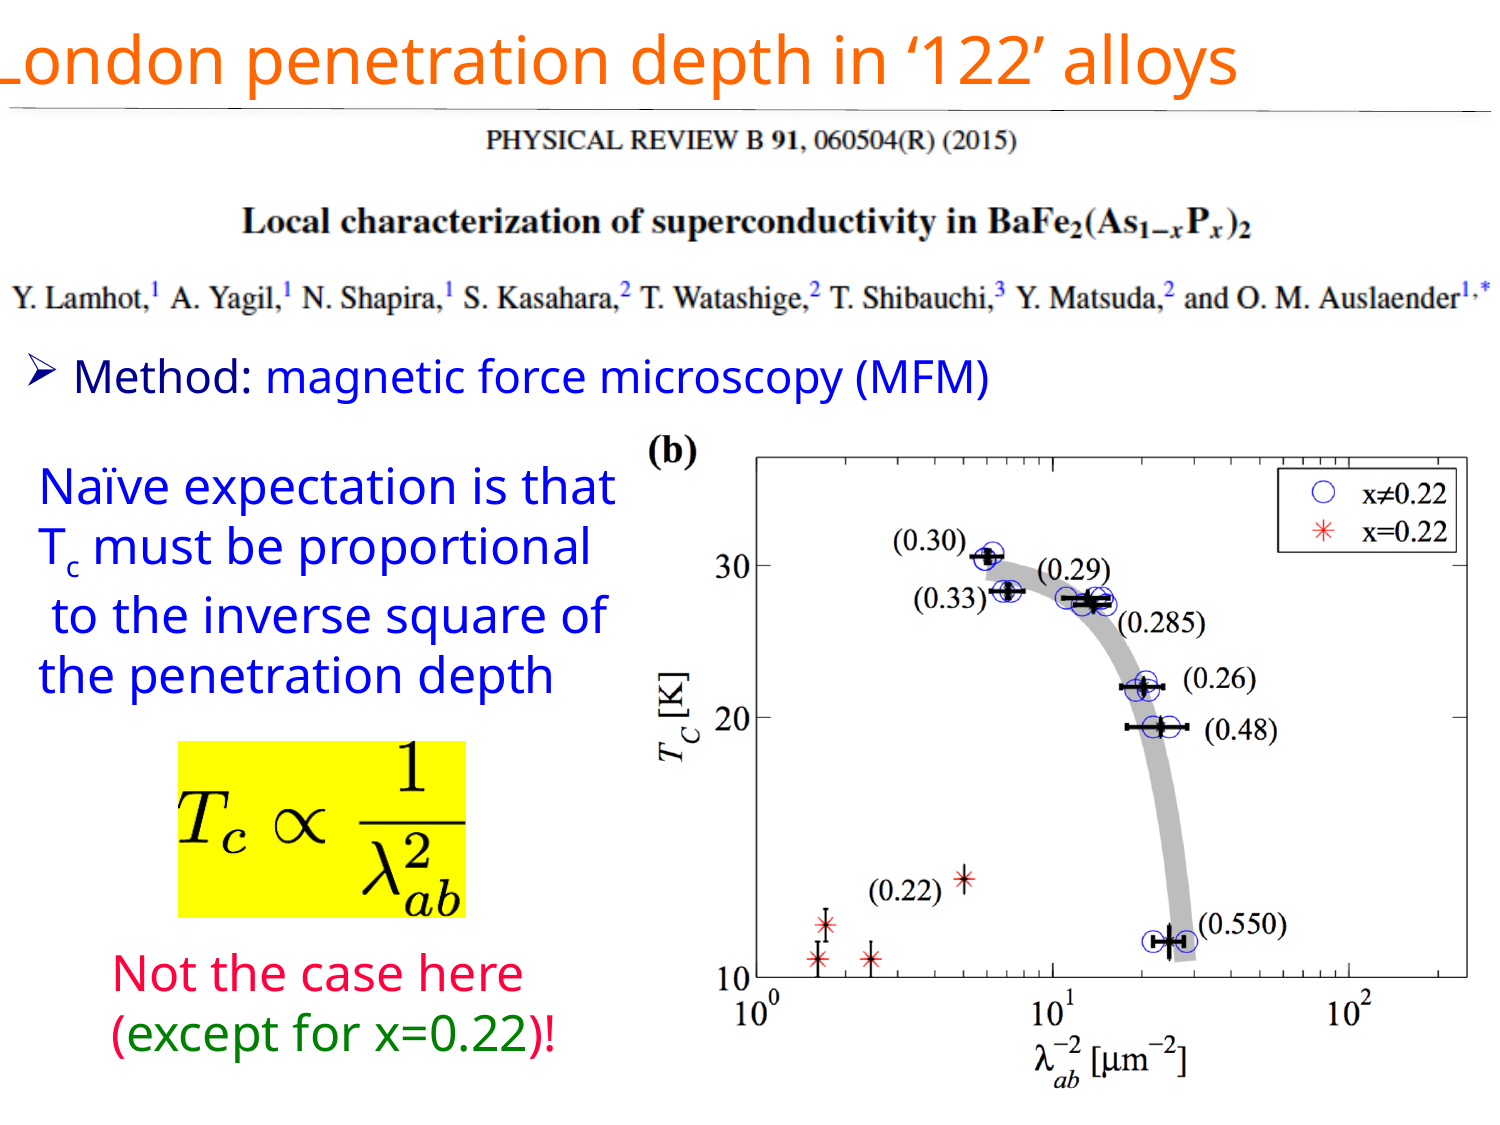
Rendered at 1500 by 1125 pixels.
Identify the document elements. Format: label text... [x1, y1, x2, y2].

picture [0, 117, 1500, 320]
text_box Naïve expectation is that Tc must be proportional to the inverse square of the penetration depth [23, 447, 627, 711]
text_box Method: magnetic force microscopy (MFM) [9, 340, 1420, 411]
text_box Not the case here (except for x=0.22)! [96, 934, 603, 1069]
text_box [9, 107, 1492, 112]
picture [178, 740, 467, 918]
text_box London penetration depth in ‘122’ alloys [0, 10, 1256, 106]
picture [632, 410, 1500, 1113]
